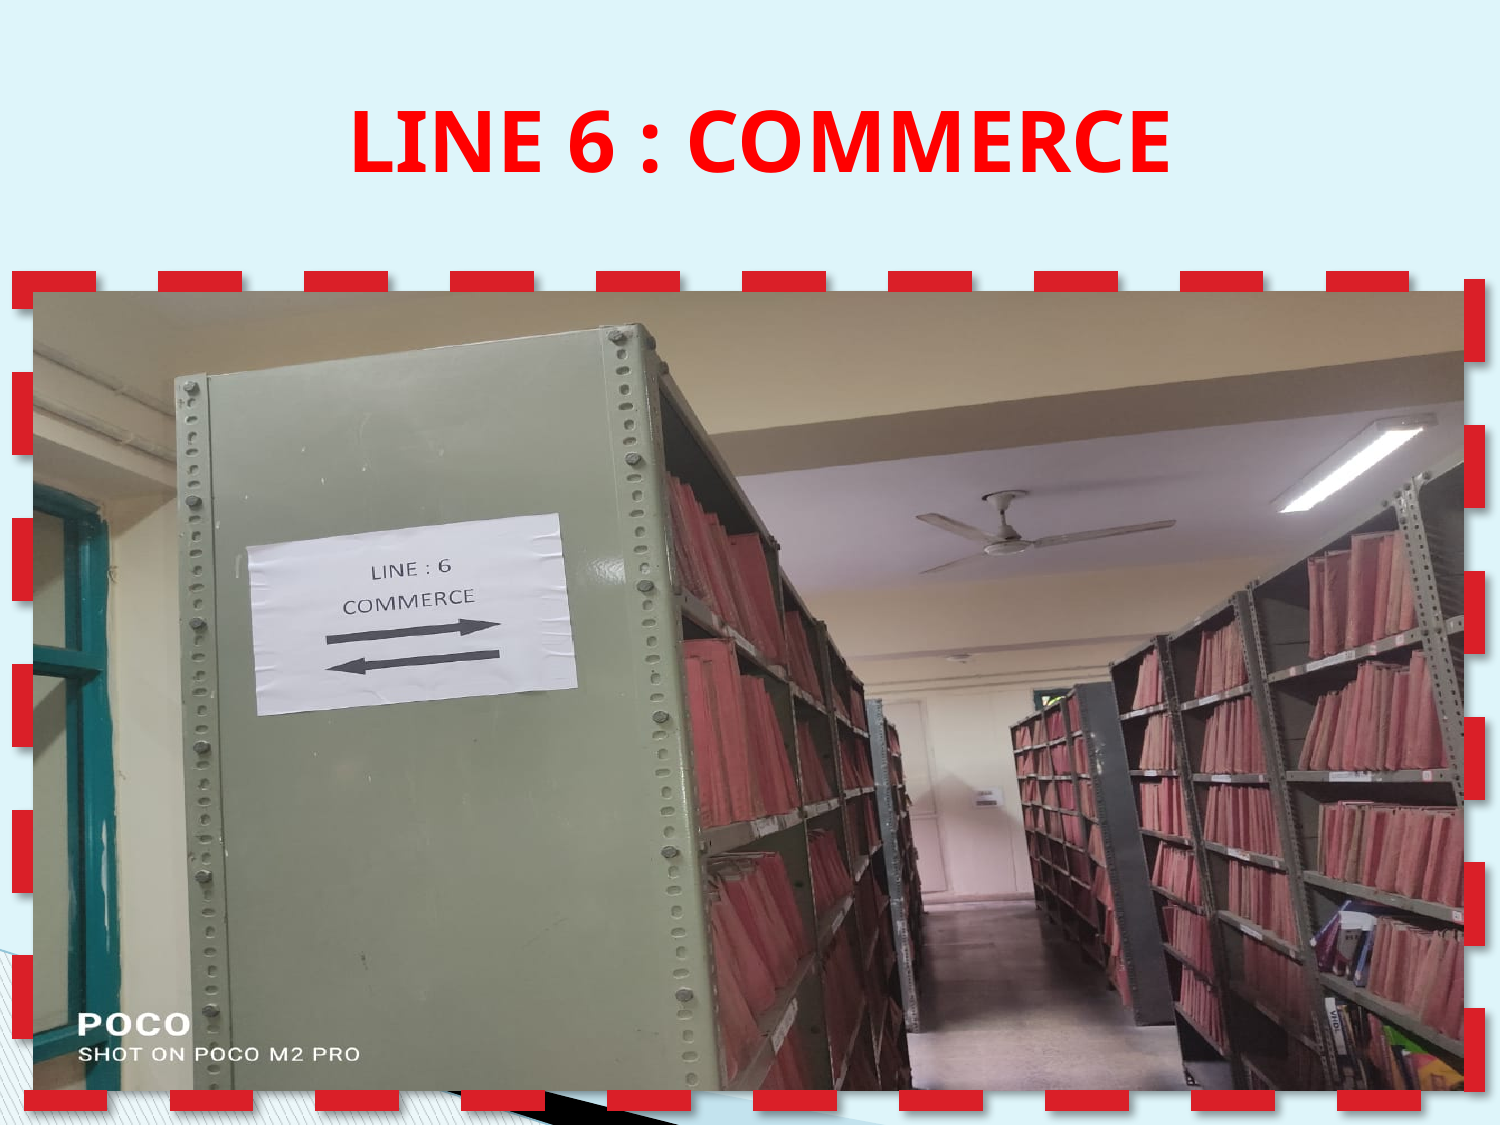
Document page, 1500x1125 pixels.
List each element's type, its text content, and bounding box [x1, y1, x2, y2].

picture [32, 291, 1465, 1091]
title LINE 6 : COMMERCE [75, 45, 1425, 233]
